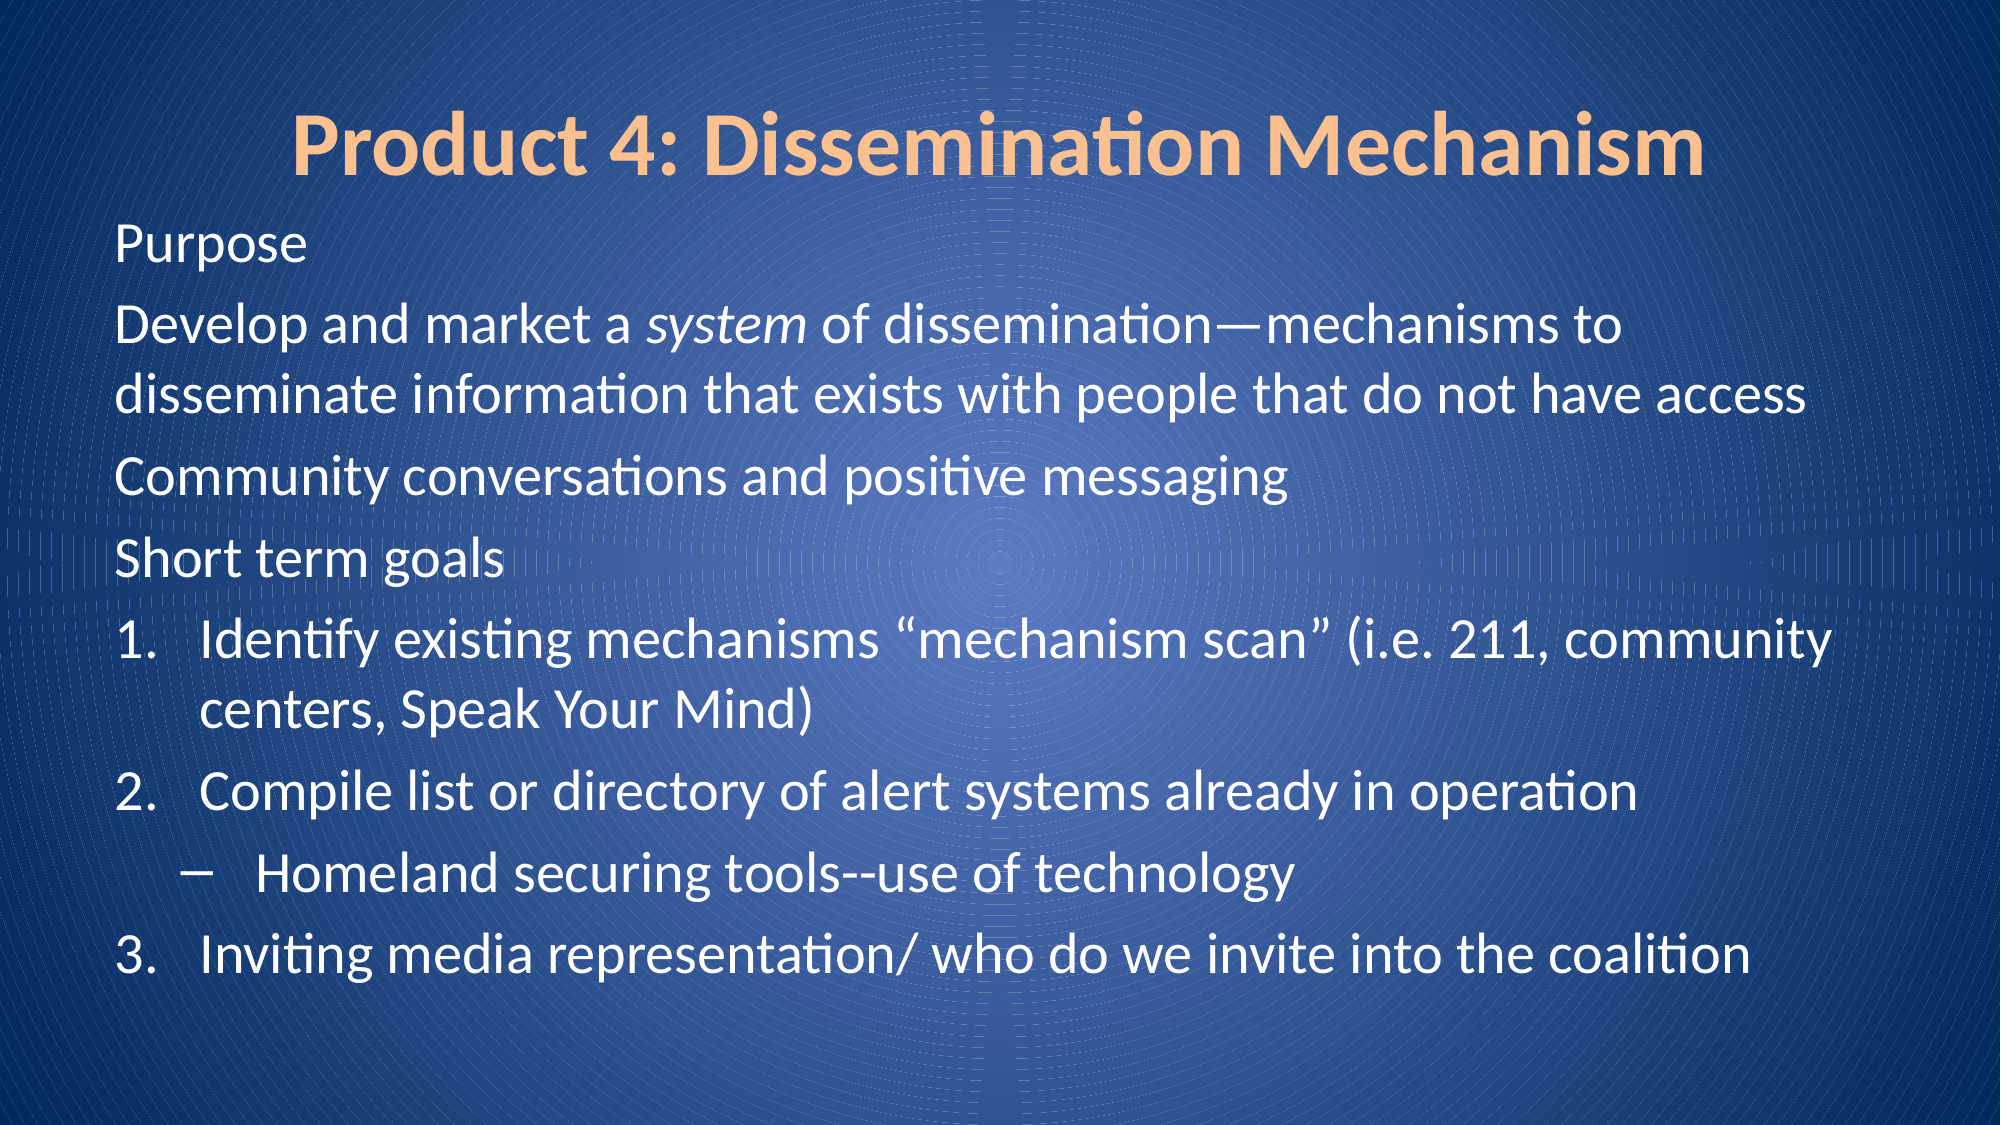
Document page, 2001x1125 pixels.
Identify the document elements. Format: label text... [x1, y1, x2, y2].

list Purpose Develop and market a system of dissemination—mechanisms to disseminate information that exists with people that do not have access Community conversations and positive messaging Short term goals Identify existing mechanisms “mechanism scan” (i.e. 211, community centers, Speak Your Mind) Compile list or directory of alert systems already in operation Homeland securing tools--use of technology Inviting media representation/ who do we invite into the coalition [99, 196, 1900, 1053]
title Product 4: Dissemination Mechanism [99, 45, 1900, 196]
